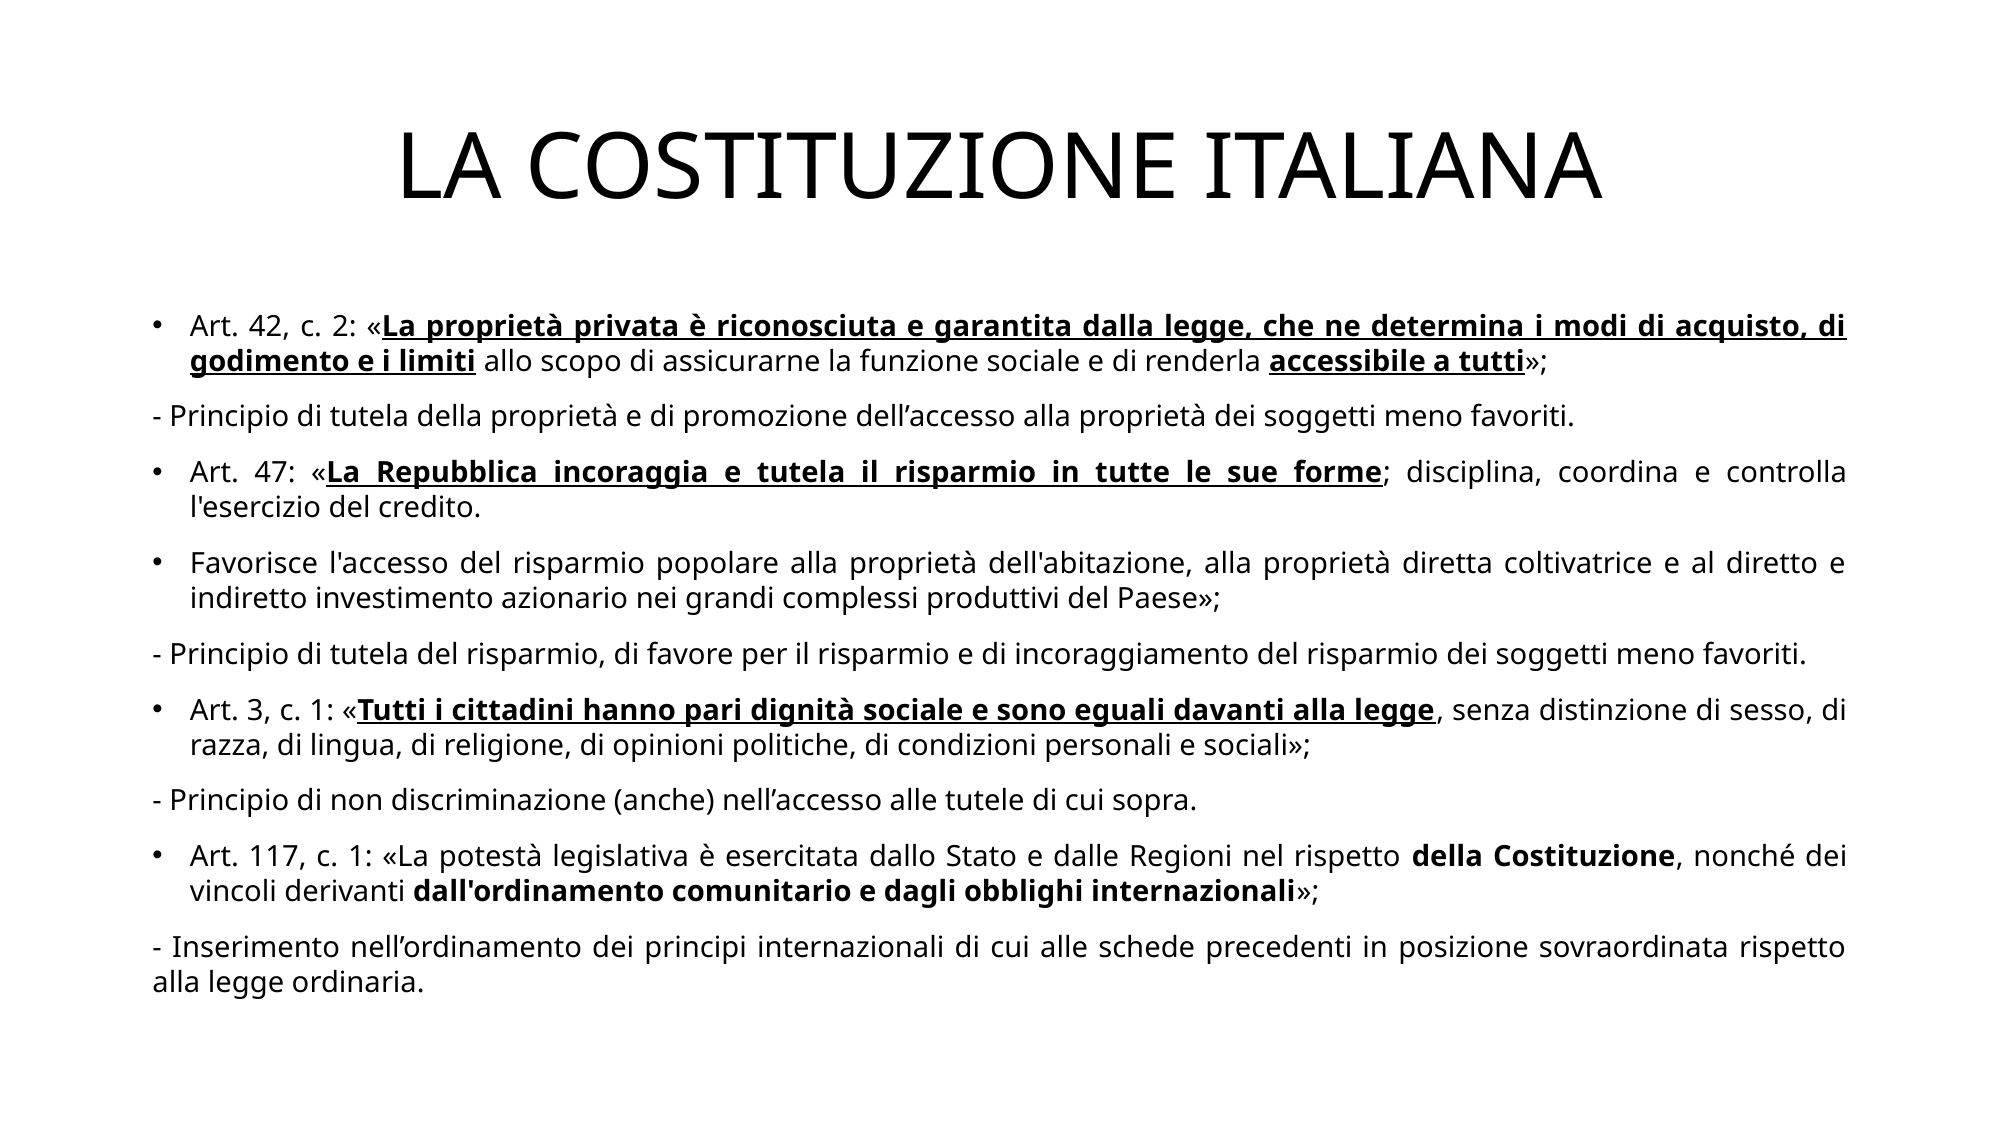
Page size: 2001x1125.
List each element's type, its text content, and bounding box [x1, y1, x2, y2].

title LA COSTITUZIONE ITALIANA [137, 59, 1863, 278]
list Art. 42, c. 2: «La proprietà privata è riconosciuta e garantita dalla legge, che ne determina i modi di acquisto, di godimento e i limiti allo scopo di assicurarne la funzione sociale e di renderla accessibile a tutti»; - Principio di tutela della proprietà e di promozione dell’accesso alla proprietà dei soggetti meno favoriti. Art. 47: «La Repubblica incoraggia e tutela il risparmio in tutte le sue forme; disciplina, coordina e controlla l'esercizio del credito. Favorisce l'accesso del risparmio popolare alla proprietà dell'abitazione, alla proprietà diretta coltivatrice e al diretto e indiretto investimento azionario nei grandi complessi produttivi del Paese»; - Principio di tutela del risparmio, di favore per il risparmio e di incoraggiamento del risparmio dei soggetti meno favoriti. Art. 3, c. 1: «Tutti i cittadini hanno pari dignità sociale e sono eguali davanti alla legge, senza distinzione di sesso, di razza, di lingua, di religione, di opinioni politiche, di condizioni personali e sociali»; - Principio di non discriminazione (anche) nell’accesso alle tutele di cui sopra. Art. 117, c. 1: «La potestà legislativa è esercitata dallo Stato e dalle Regioni nel rispetto della Costituzione, nonché dei vincoli derivanti dall'ordinamento comunitario e dagli obblighi internazionali»; - Inserimento nell’ordinamento dei principi internazionali di cui alle schede precedenti in posizione sovraordinata rispetto alla legge ordinaria. [137, 299, 1863, 1014]
